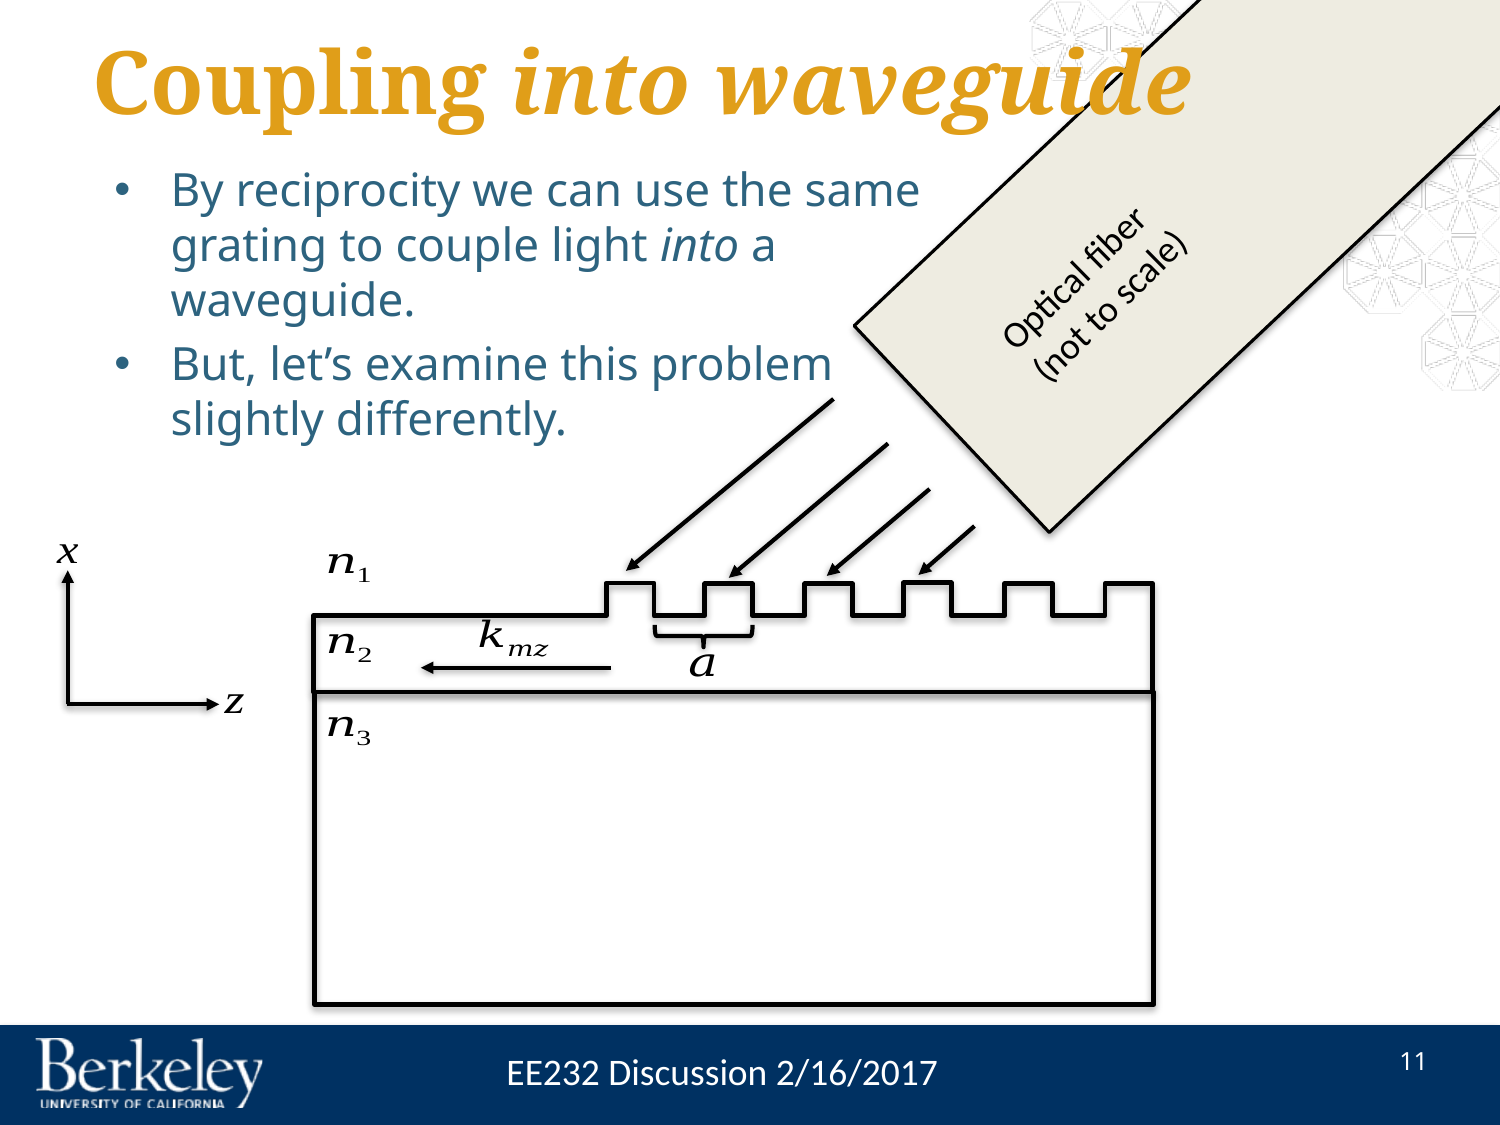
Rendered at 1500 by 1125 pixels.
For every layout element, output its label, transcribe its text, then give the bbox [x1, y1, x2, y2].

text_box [625, 398, 834, 572]
title Coupling into waveguide [77, 19, 1351, 175]
text_box [313, 582, 1153, 691]
text_box [1178, 0, 1500, 231]
text_box [652, 624, 755, 650]
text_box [918, 525, 975, 576]
text_box [314, 691, 1154, 1005]
text_box Optical fiber (not to scale) [973, 80, 1303, 406]
list By reciprocity we can use the same grating to couple light into a waveguide. But, let’s examine this problem slightly differently. [99, 153, 1370, 912]
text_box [728, 443, 889, 579]
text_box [826, 488, 930, 577]
